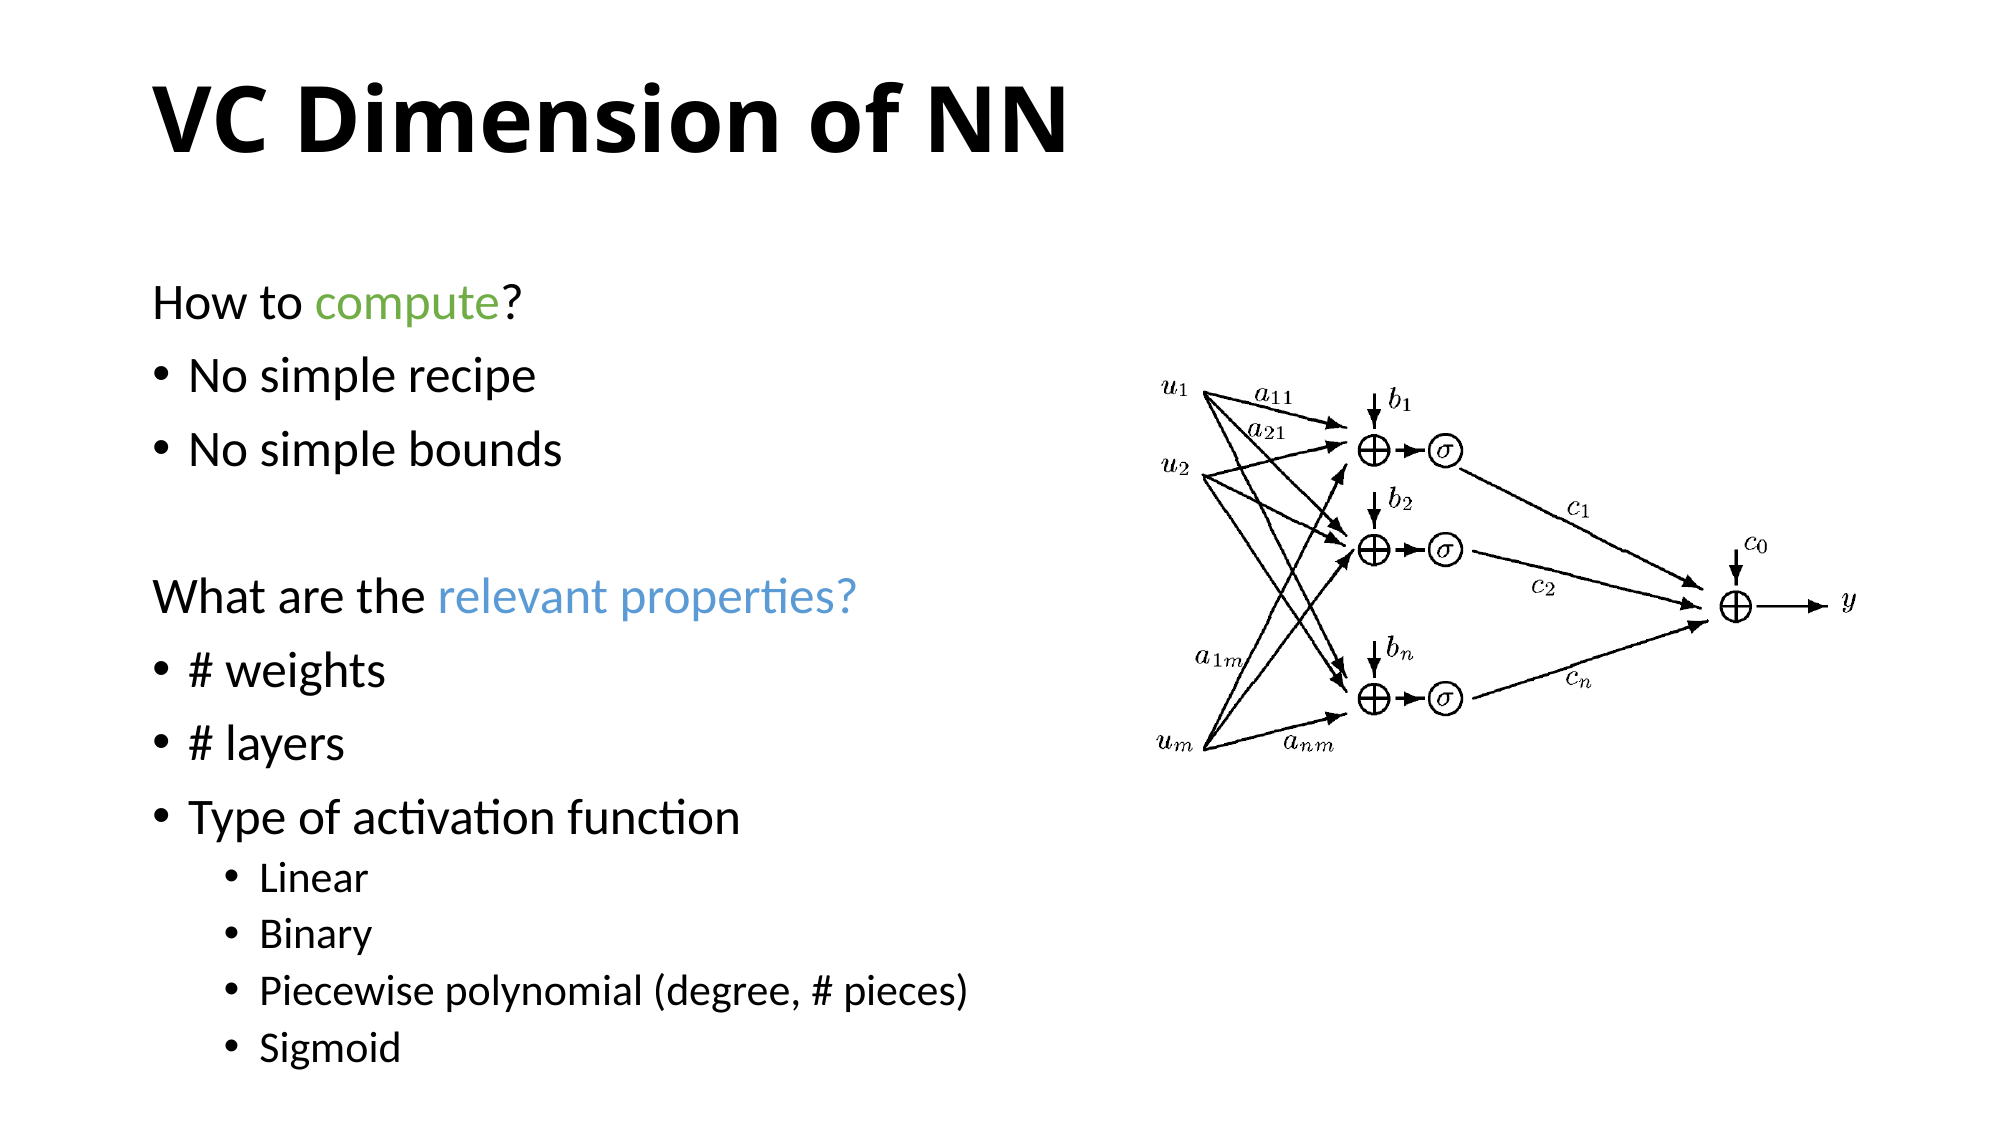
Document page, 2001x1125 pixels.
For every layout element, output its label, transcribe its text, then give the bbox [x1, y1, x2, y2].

title VC Dimension of NN [137, 14, 1863, 232]
picture [1153, 368, 1863, 762]
